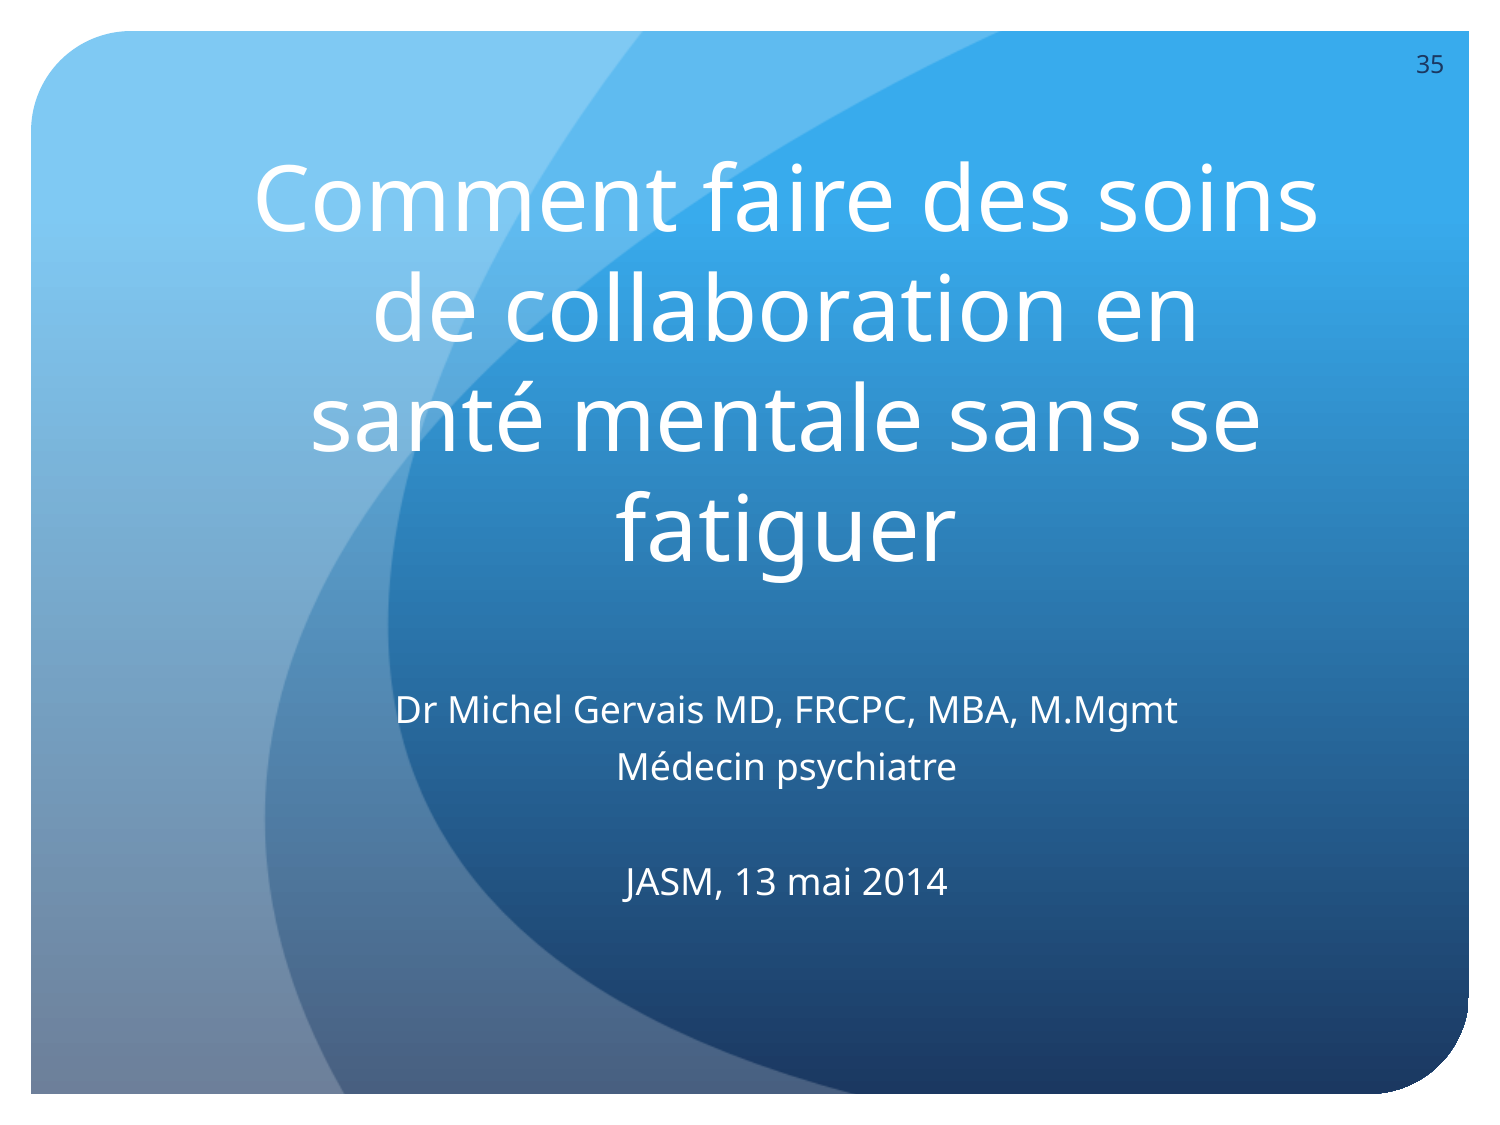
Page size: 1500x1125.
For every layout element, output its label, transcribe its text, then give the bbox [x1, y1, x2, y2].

subtitle Dr Michel Gervais MD, FRCPC, MBA, M.Mgmt Médecin psychiatre JASM, 13 mai 2014 [232, 650, 1342, 939]
picture [25, 30, 1474, 1095]
slide_number 35 [1378, 36, 1460, 96]
title Comment faire des soins de collaboration en santé mentale sans se fatiguer [232, 197, 1342, 523]
